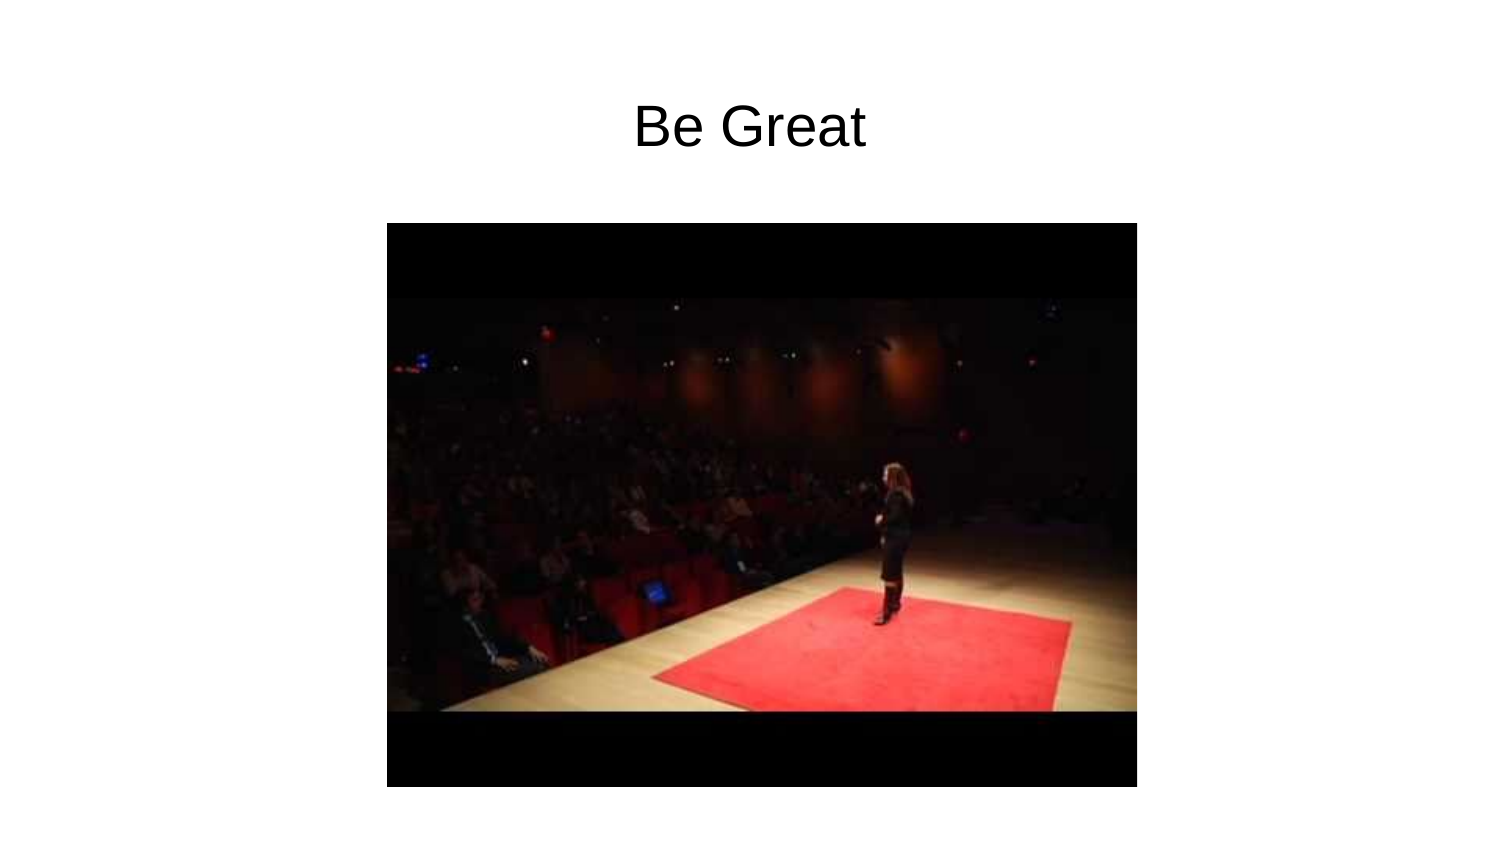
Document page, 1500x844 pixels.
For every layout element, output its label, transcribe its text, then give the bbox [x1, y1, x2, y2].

text_box [387, 223, 1138, 787]
title Be Great [51, 72, 1449, 167]
